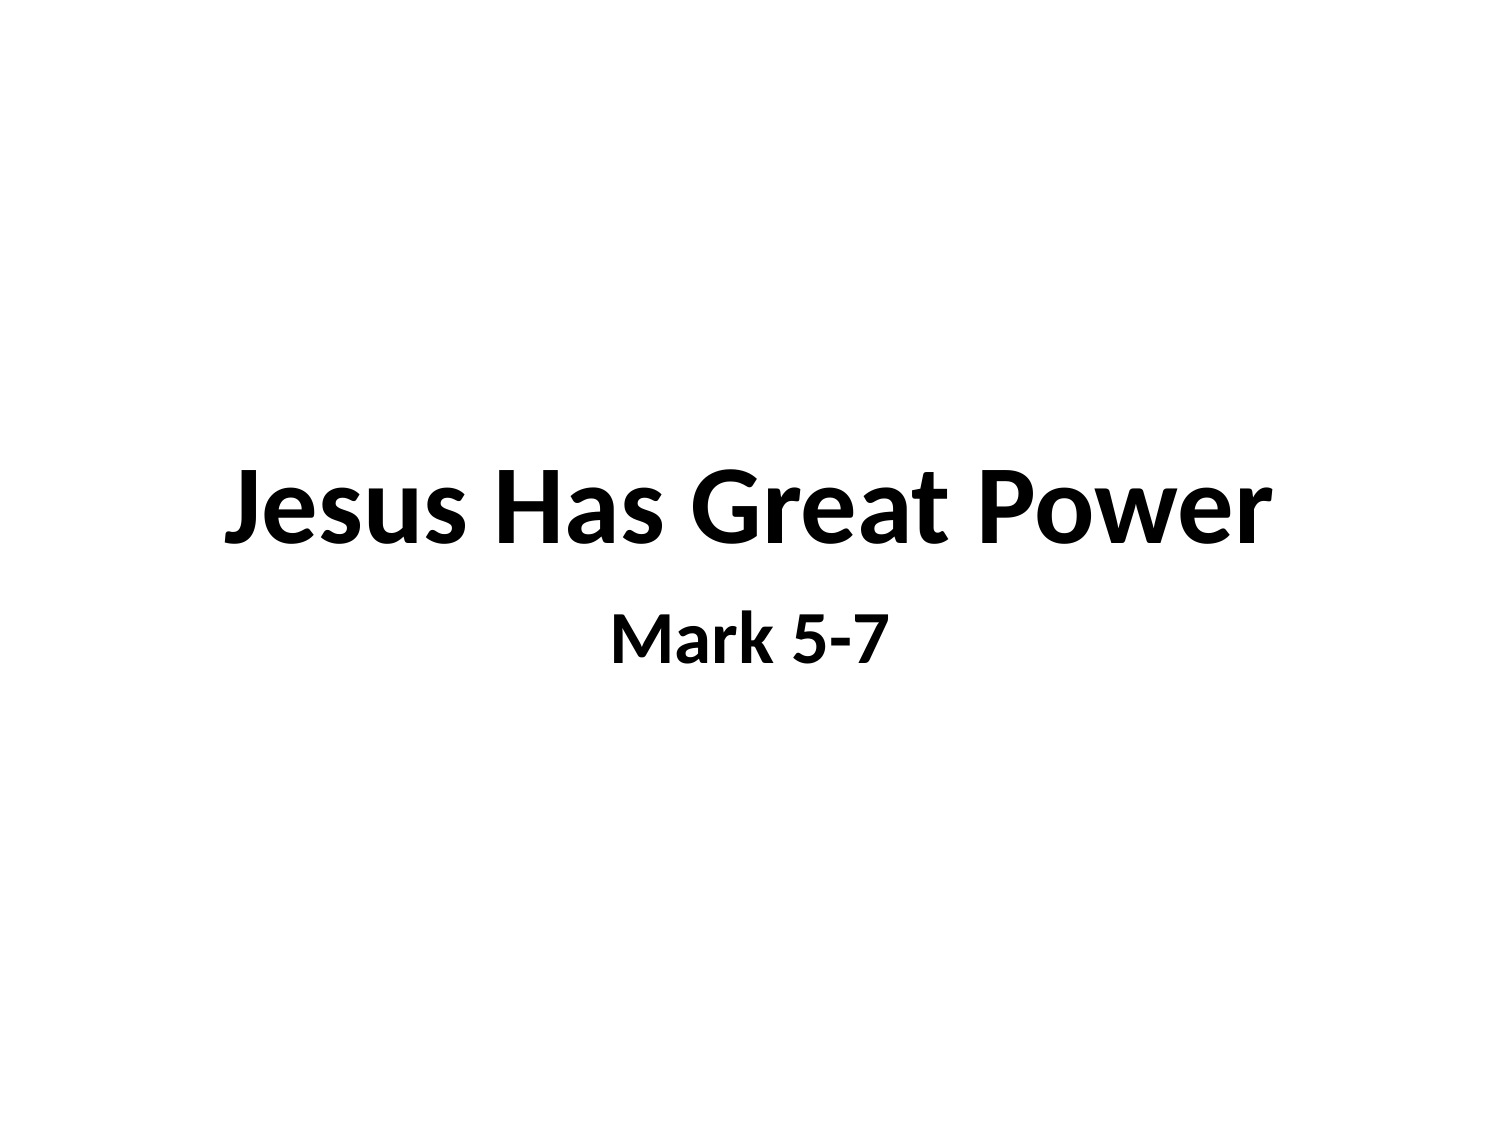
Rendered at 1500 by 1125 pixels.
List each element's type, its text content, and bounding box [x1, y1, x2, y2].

subtitle Mark 5-7 [187, 590, 1313, 863]
title Jesus Has Great Power [112, 184, 1388, 576]
